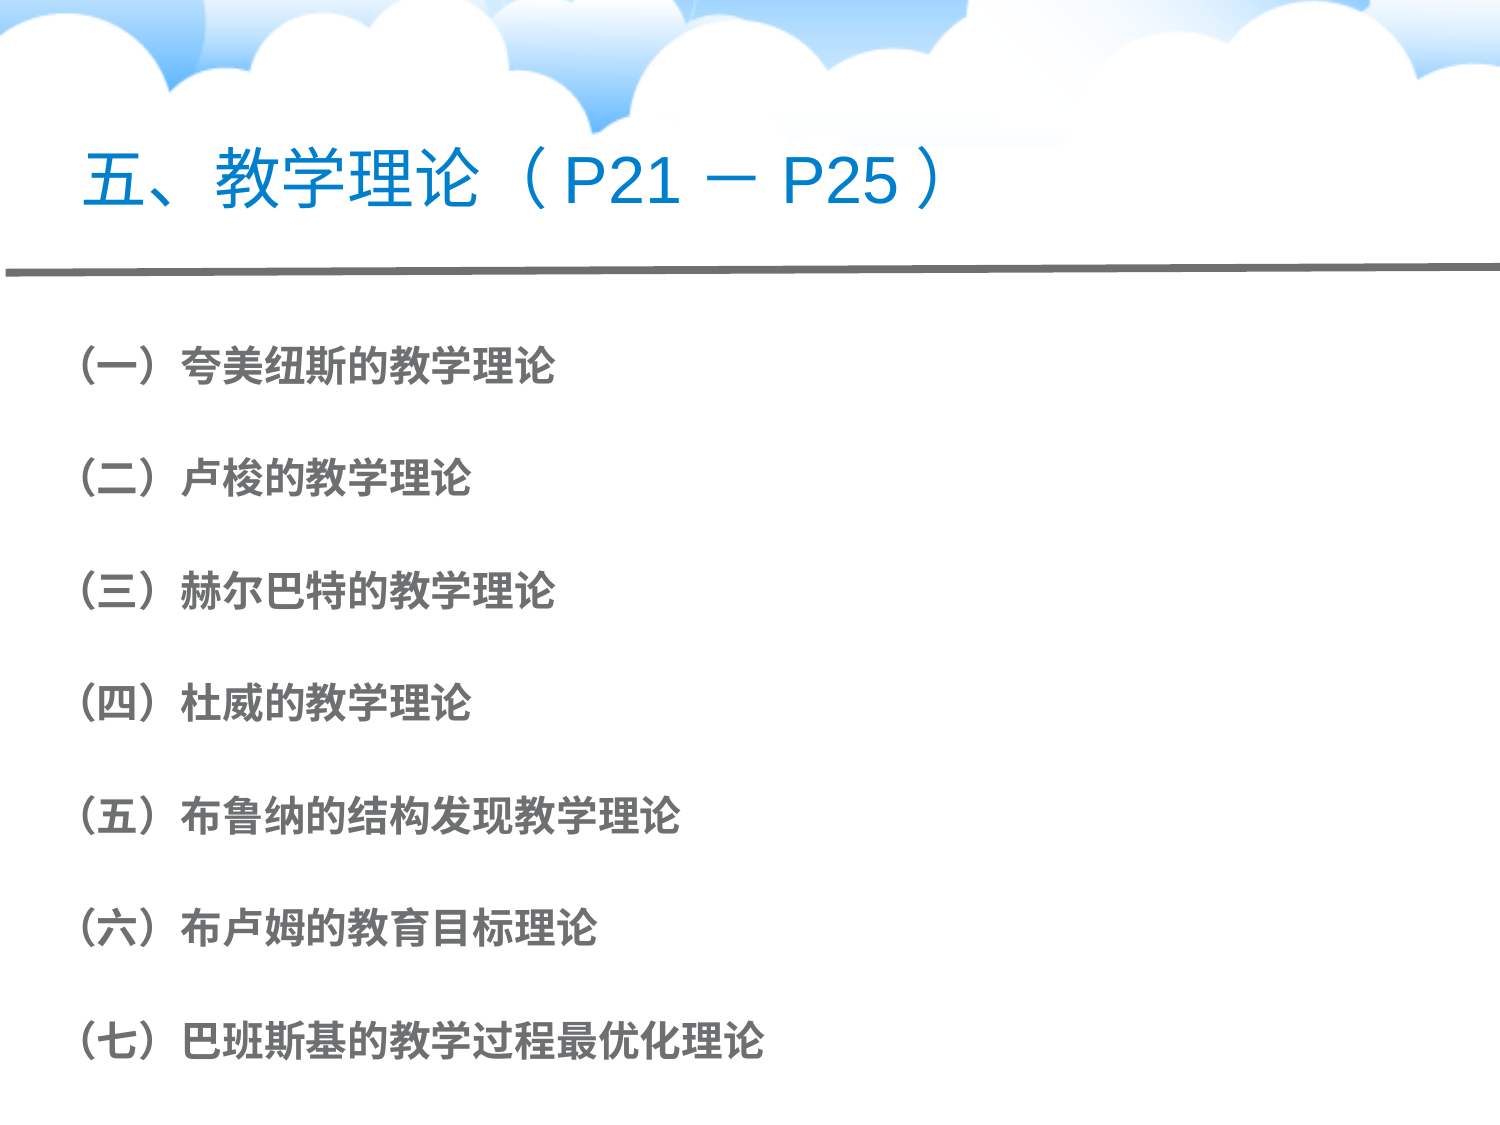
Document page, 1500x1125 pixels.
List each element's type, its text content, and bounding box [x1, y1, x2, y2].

list （一）夸美纽斯的教学理论 （二）卢梭的教学理论 （三）赫尔巴特的教学理论 （四）杜威的教学理论 （五）布鲁纳的结构发现教学理论 （六）布卢姆的教育目标理论 （七）巴班斯基的教学过程最优化理论 （八）维果茨基的最近发展区理论 （九）赞可夫的发展教学理论 [40, 307, 1470, 1060]
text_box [5, 266, 1500, 273]
title 五、教学理论（P21－P25） [65, 110, 1426, 226]
picture [0, 0, 1500, 148]
